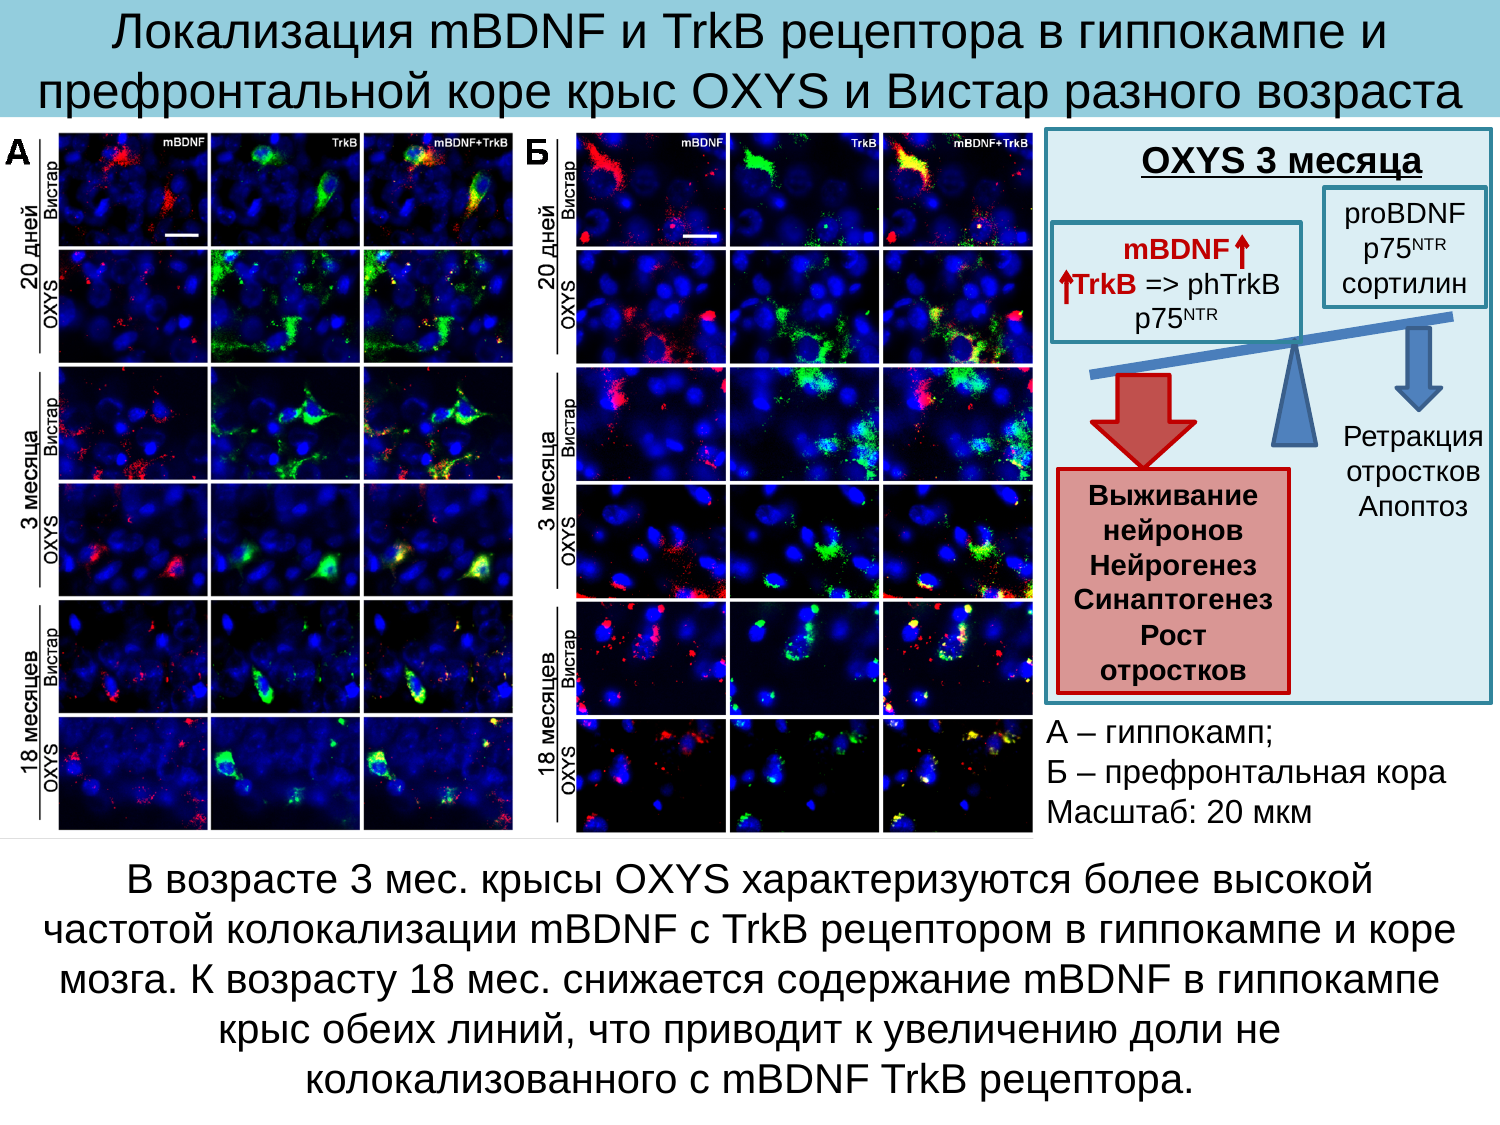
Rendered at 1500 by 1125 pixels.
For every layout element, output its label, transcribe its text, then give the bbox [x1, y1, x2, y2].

picture [0, 128, 1034, 839]
text_box А – гиппокамп; Б – префронтальная кора Масштаб: 20 мкм [1037, 703, 1500, 838]
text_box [1045, 128, 1500, 704]
text_box Локализация mBDNF и TrkB рецептора в гиппокампе и префронтальной коре крыс OXYS и Вистар разного возраста [0, 0, 1500, 118]
text_box В возрасте 3 мес. крысы OXYS характеризуются более высокой частотой колокализации mBDNF с TrkB рецептором в гиппокампе и коре мозга. К возрасту 18 мес. снижается содержание mBDNF в гиппокампе крыс обеих линий, что приводит к увеличению доли не колокализованного с mBDNF TrkB рецептора. [23, 844, 1477, 1110]
